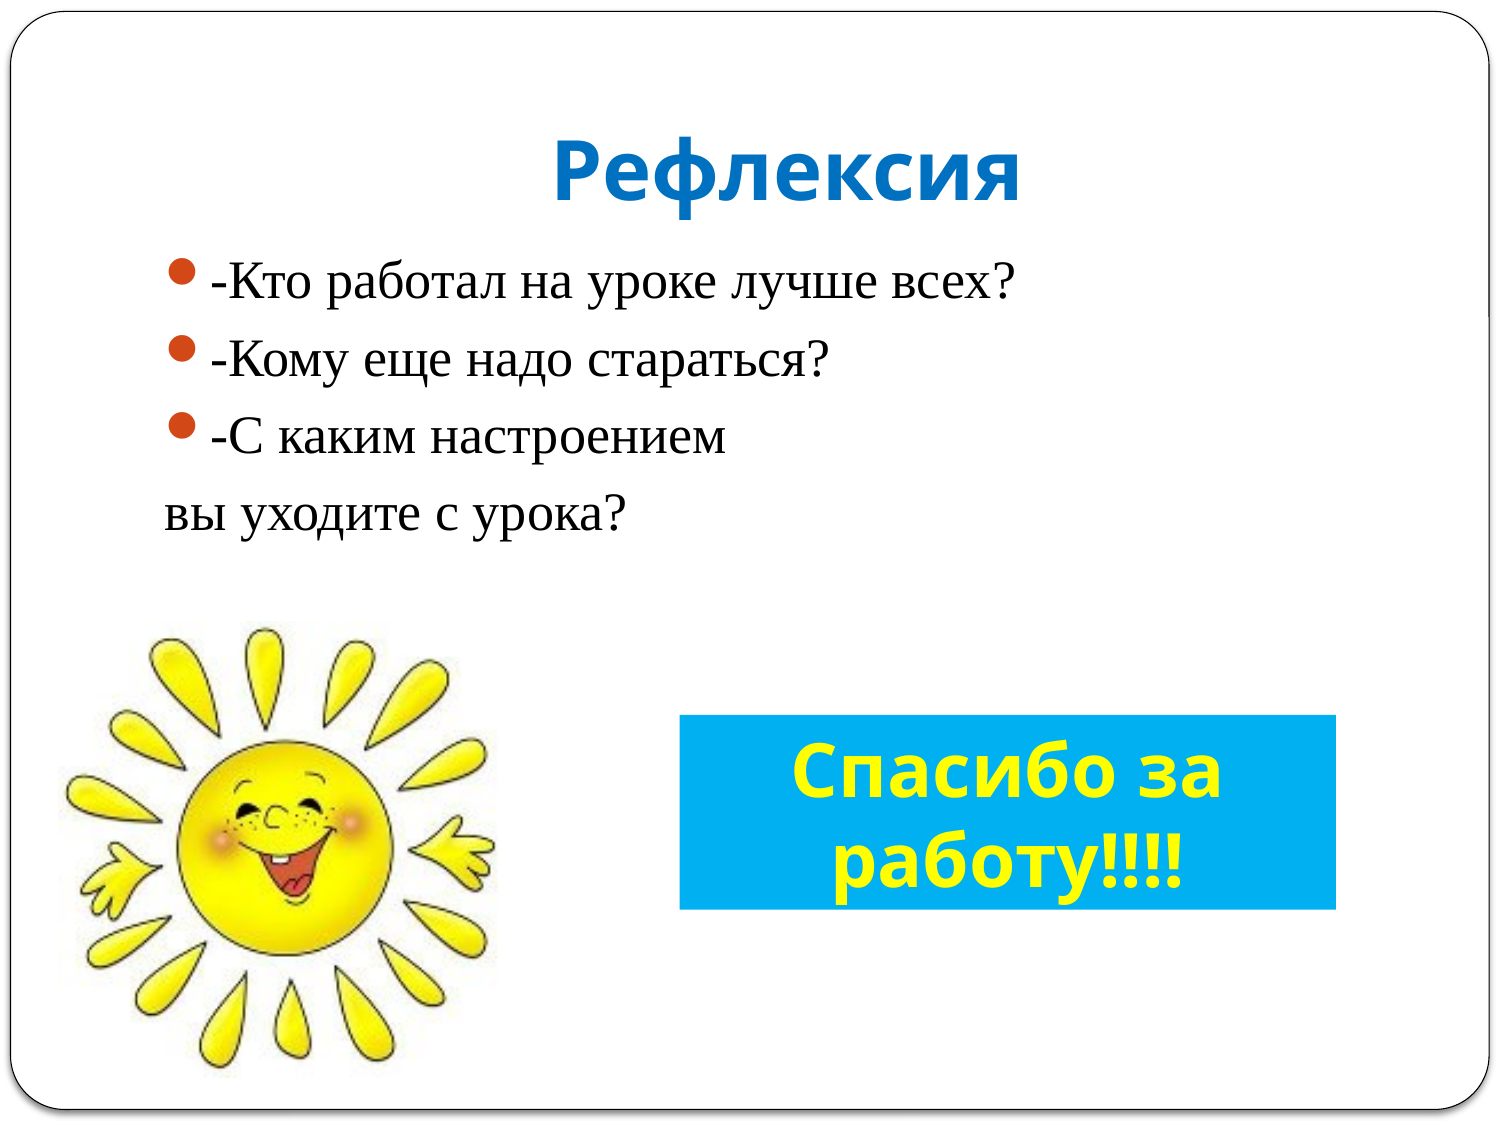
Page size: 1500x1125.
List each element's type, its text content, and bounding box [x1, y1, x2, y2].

title Рефлексия [150, 45, 1425, 233]
text_box Спасибо за работу!!!! [679, 714, 1336, 910]
picture [58, 620, 516, 1079]
list -Кто работал на уроке лучше всех? -Кому еще надо стараться? -С каким настроением вы уходите с урока? [150, 237, 1425, 988]
